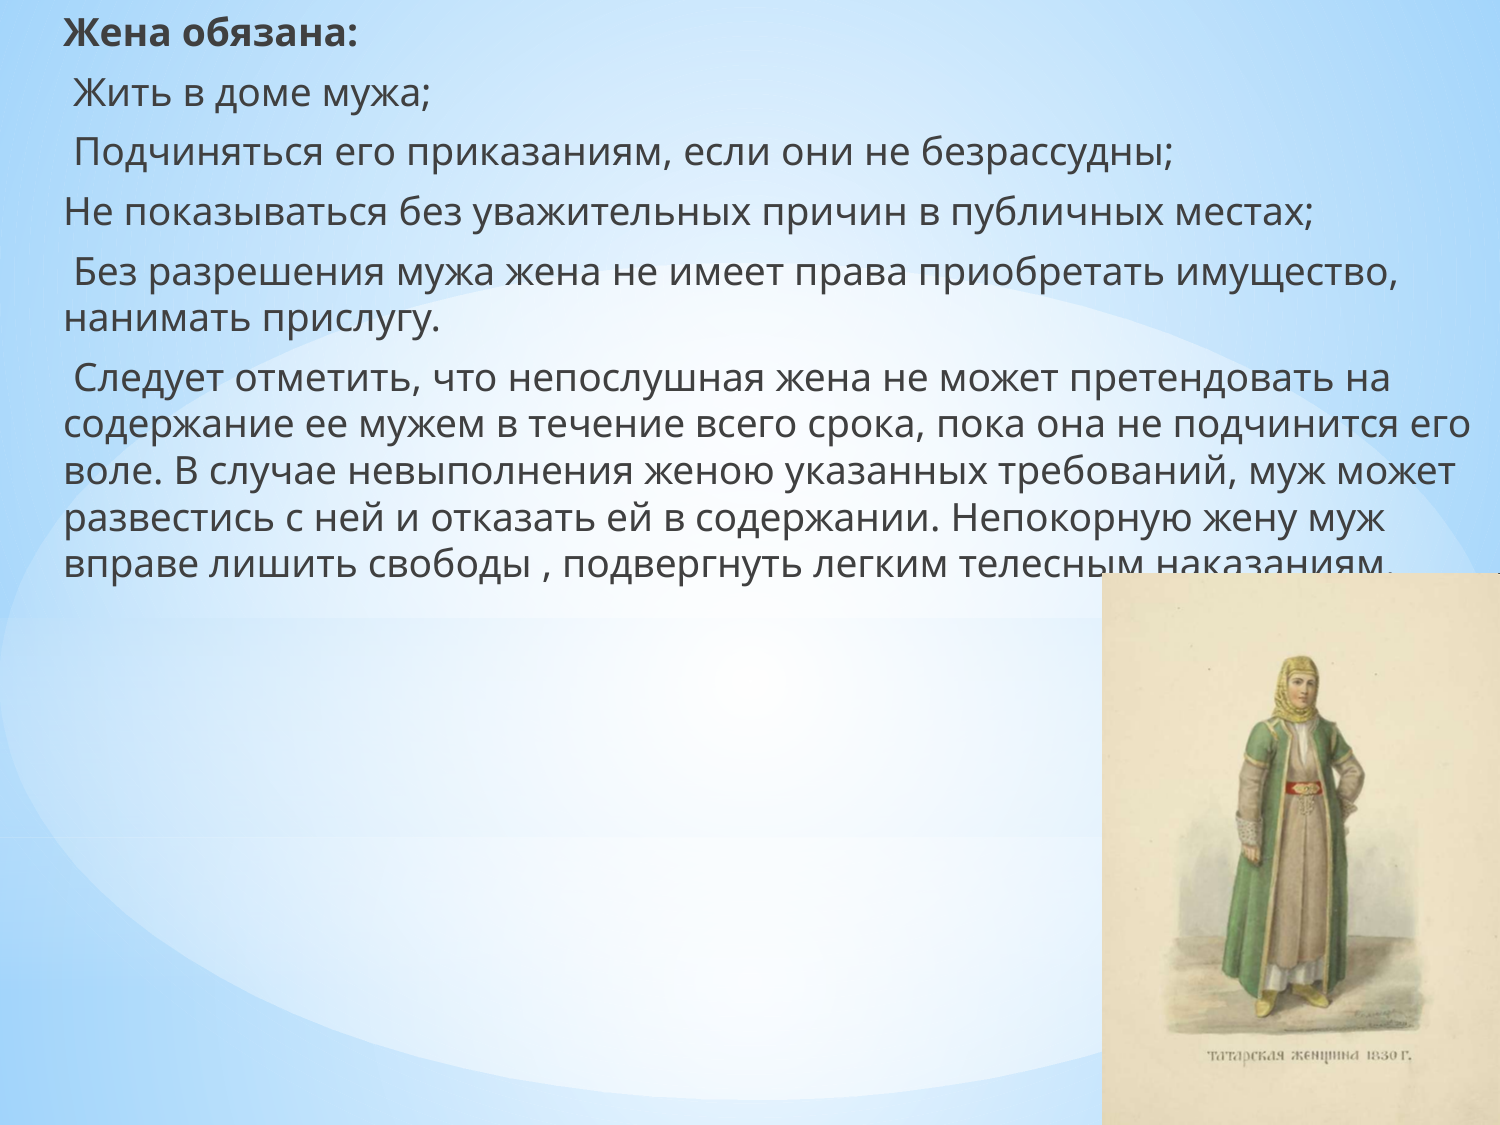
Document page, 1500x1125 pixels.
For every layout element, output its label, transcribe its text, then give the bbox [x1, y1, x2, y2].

picture [1102, 573, 1500, 1125]
list Жена обязана: Жить в доме мужа; Подчиняться его приказаниям, если они не безрассудны; Не показываться без уважительных причин в публичных местах; Без разрешения мужа жена не имеет права приобретать имущество, нанимать прислугу. Следует отметить, что непослушная жена не может претендовать на содержание ее мужем в течение всего срока, пока она не подчинится его воле. В случае невыполнения женою указанных требований, муж может развестись с ней и отказать ей в содержании. Непокорную жену муж вправе лишить свободы , подвергнуть легким телесным наказаниям. [41, 0, 1500, 598]
